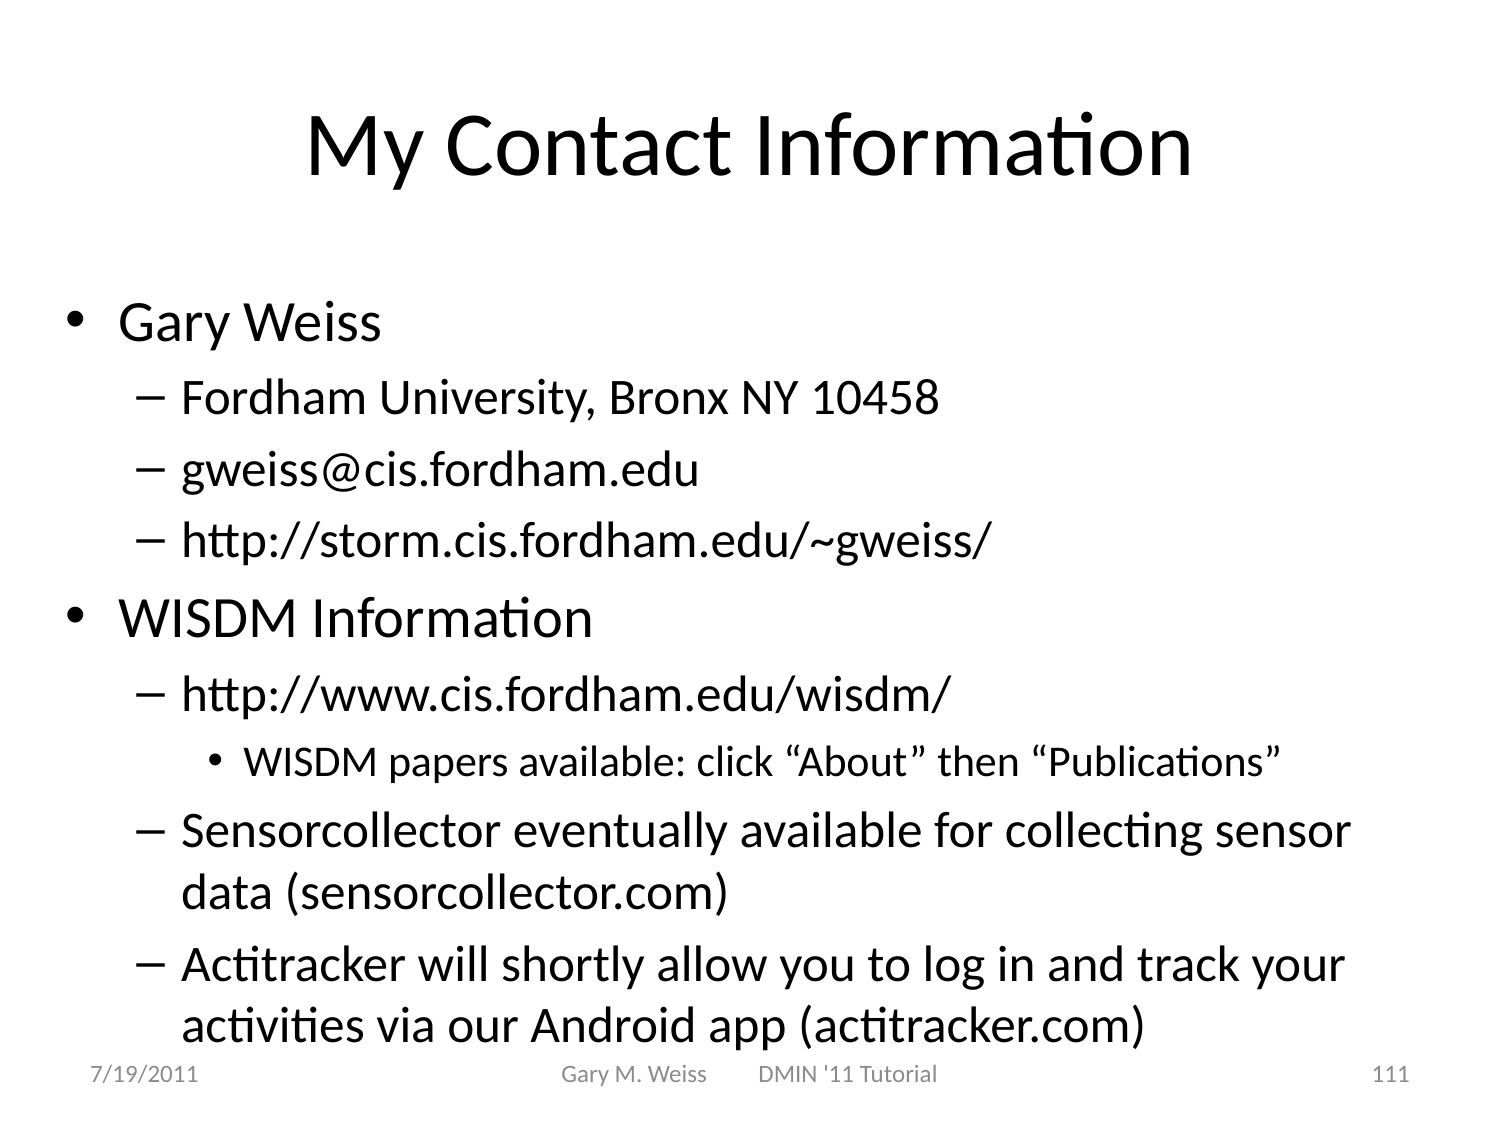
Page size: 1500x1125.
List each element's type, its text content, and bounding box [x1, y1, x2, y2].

slide_number 111 [1074, 1042, 1425, 1103]
title My Contact Information [75, 45, 1425, 233]
footer Gary M. Weiss DMIN '11 Tutorial [512, 1042, 988, 1103]
list Gary Weiss Fordham University, Bronx NY 10458 gweiss@cis.fordham.edu http://storm.cis.fordham.edu/~gweiss/ WISDM Information http://www.cis.fordham.edu/wisdm/ WISDM papers available: click “About” then “Publications” Sensorcollector eventually available for collecting sensor data (sensorcollector.com) Actitracker will shortly allow you to log in and track your activities via our Android app (actitracker.com) [50, 275, 1450, 1063]
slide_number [75, 1042, 425, 1103]
